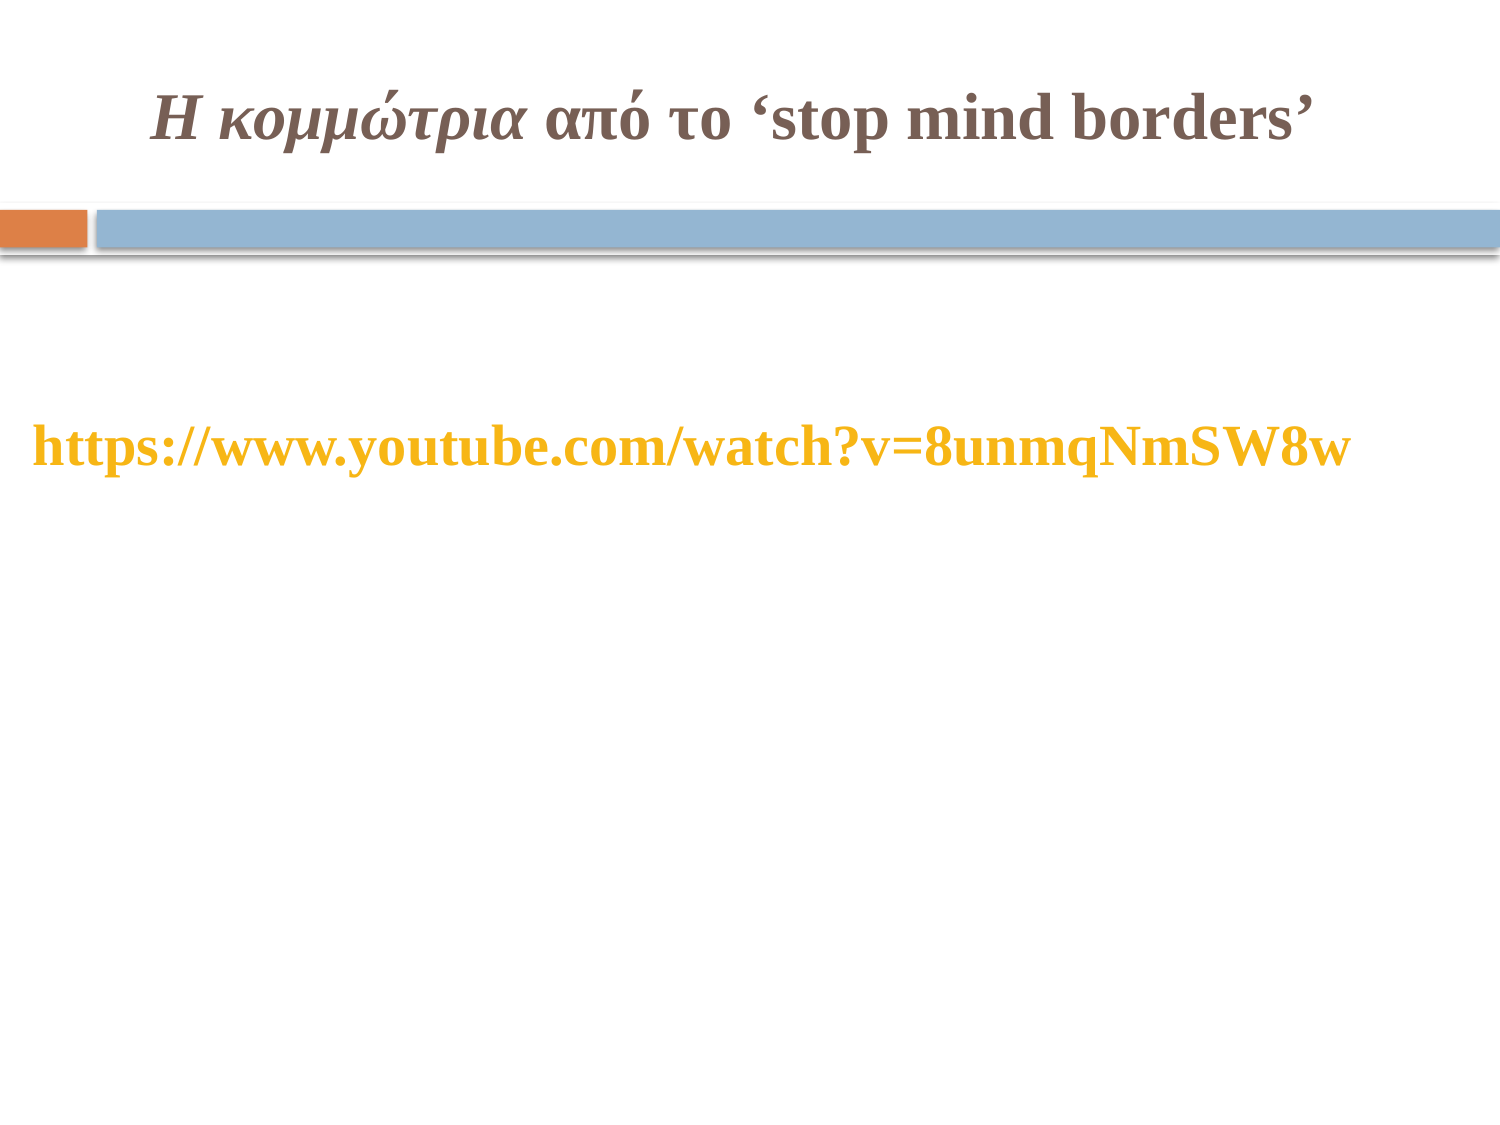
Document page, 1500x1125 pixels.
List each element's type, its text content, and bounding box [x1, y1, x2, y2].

title Η κομμώτρια από το ‘stop mind borders’ [29, 18, 1439, 197]
list https://www.youtube.com/watch?v=8unmqNmSW8w [17, 255, 1483, 1125]
